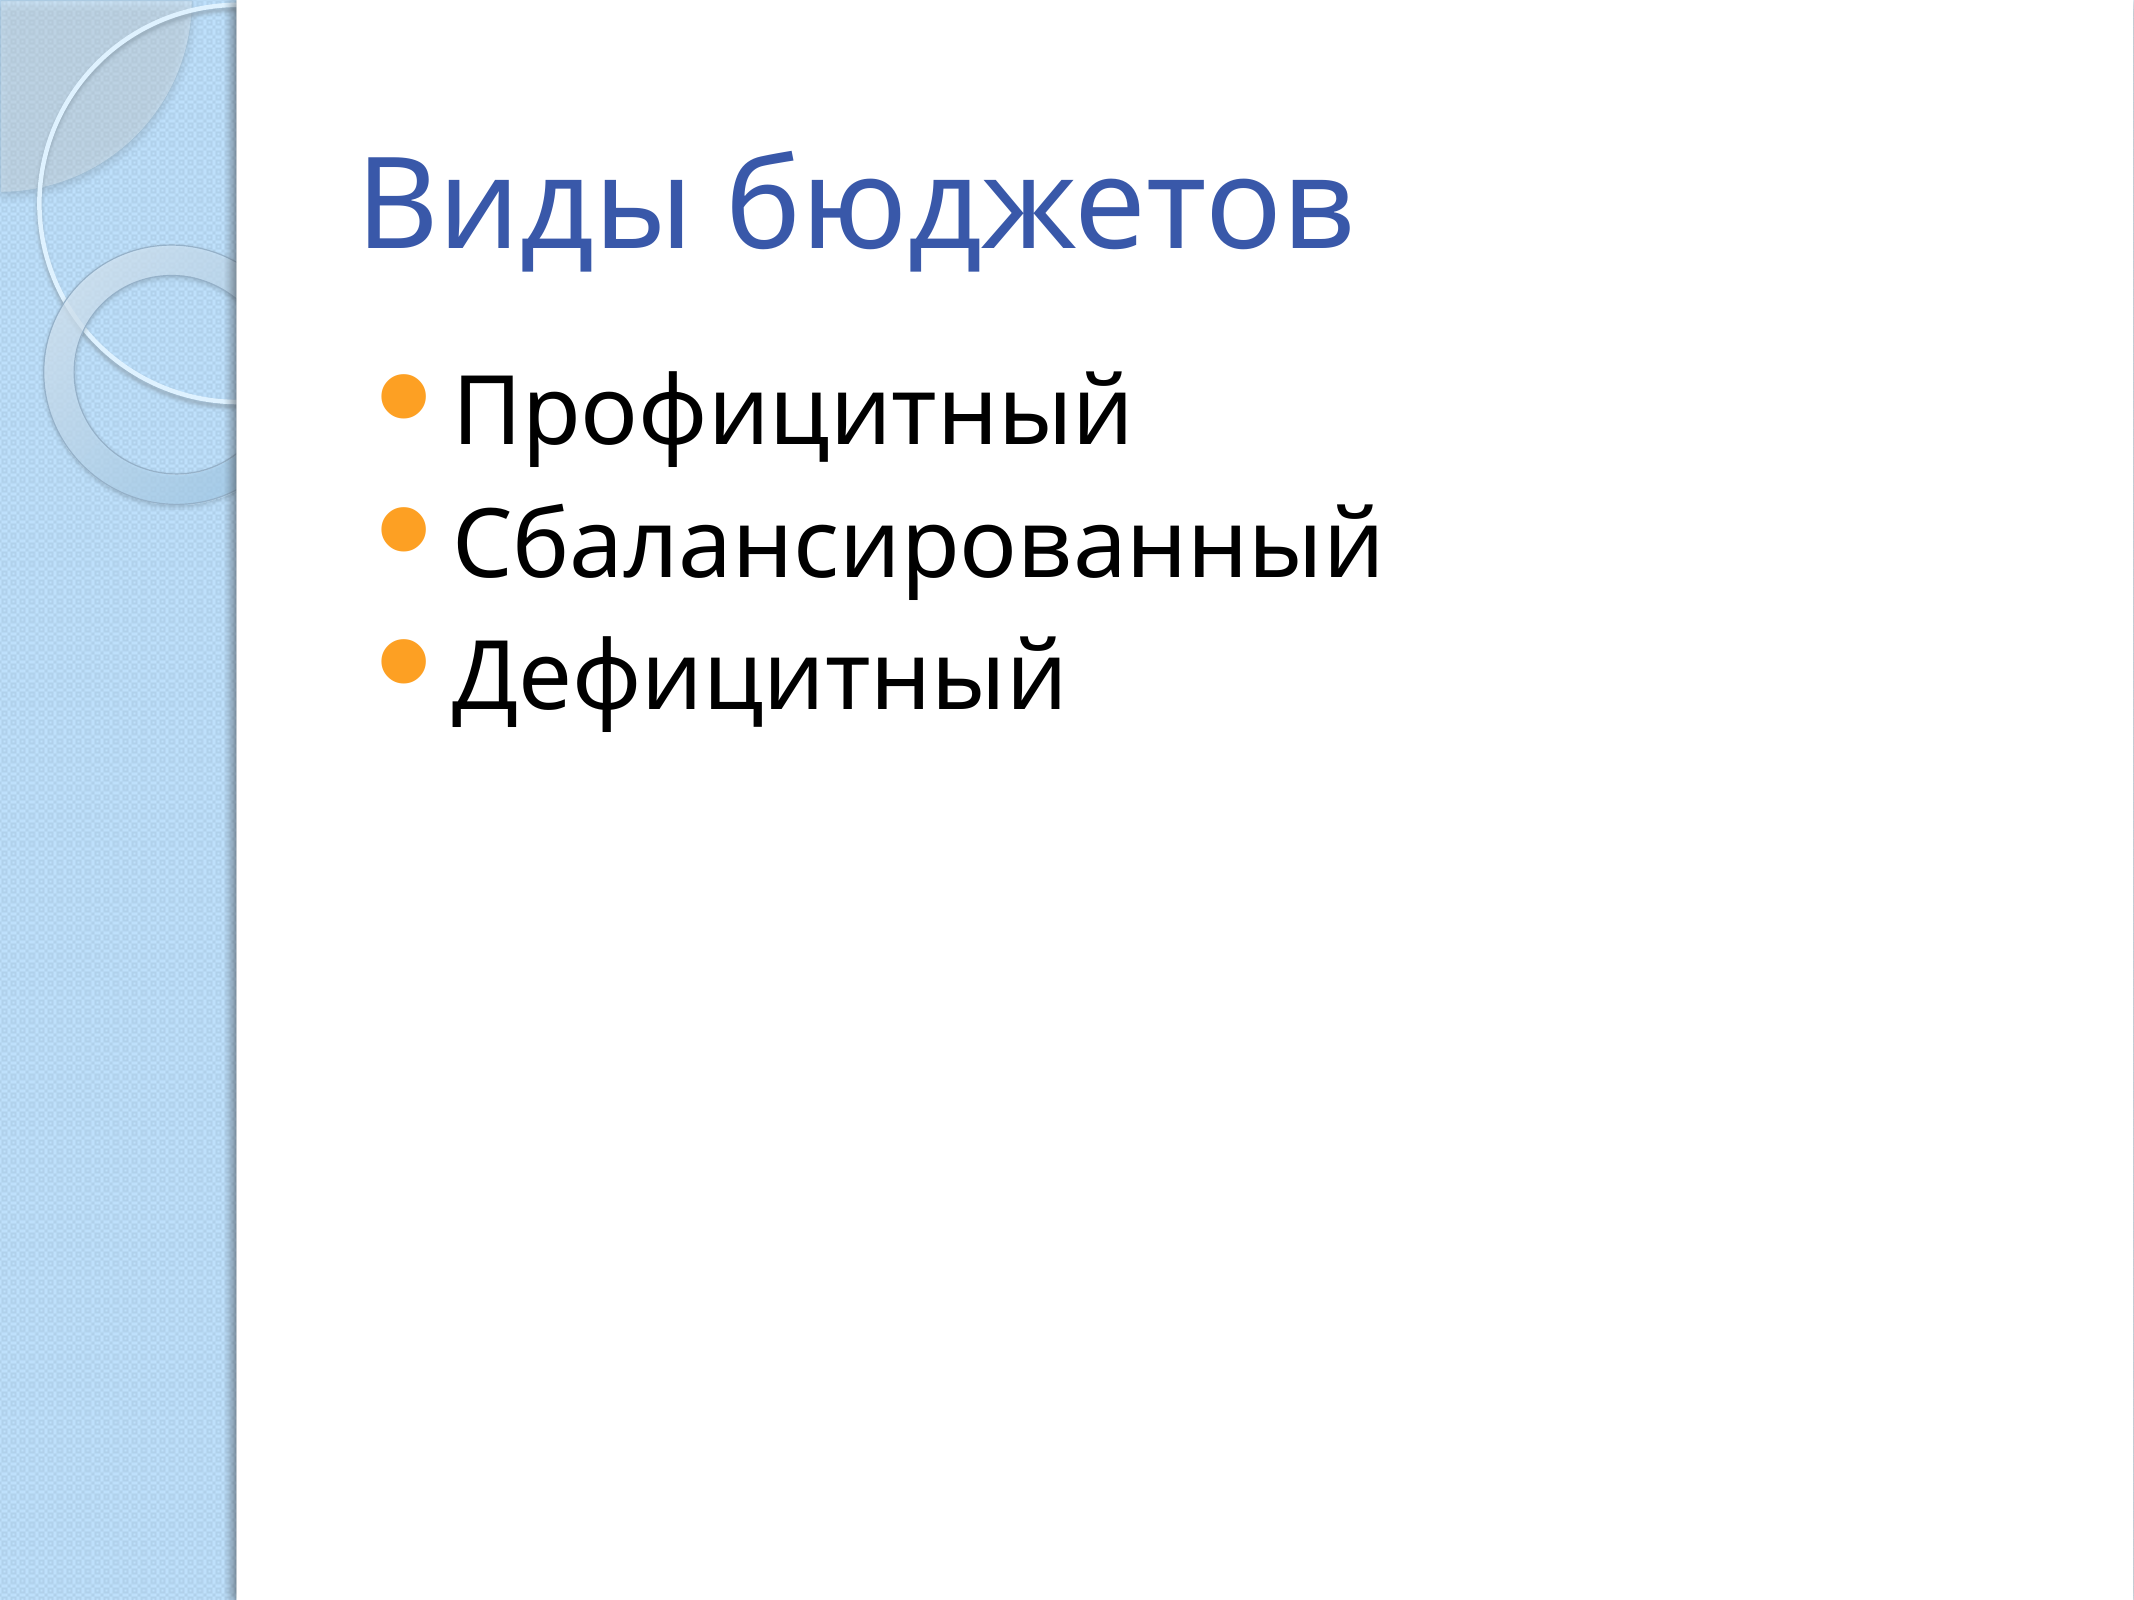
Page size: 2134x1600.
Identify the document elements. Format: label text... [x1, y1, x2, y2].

title Виды бюджетов [334, 64, 2085, 331]
list Профицитный Сбалансированный Дефицитный [334, 337, 2085, 1458]
